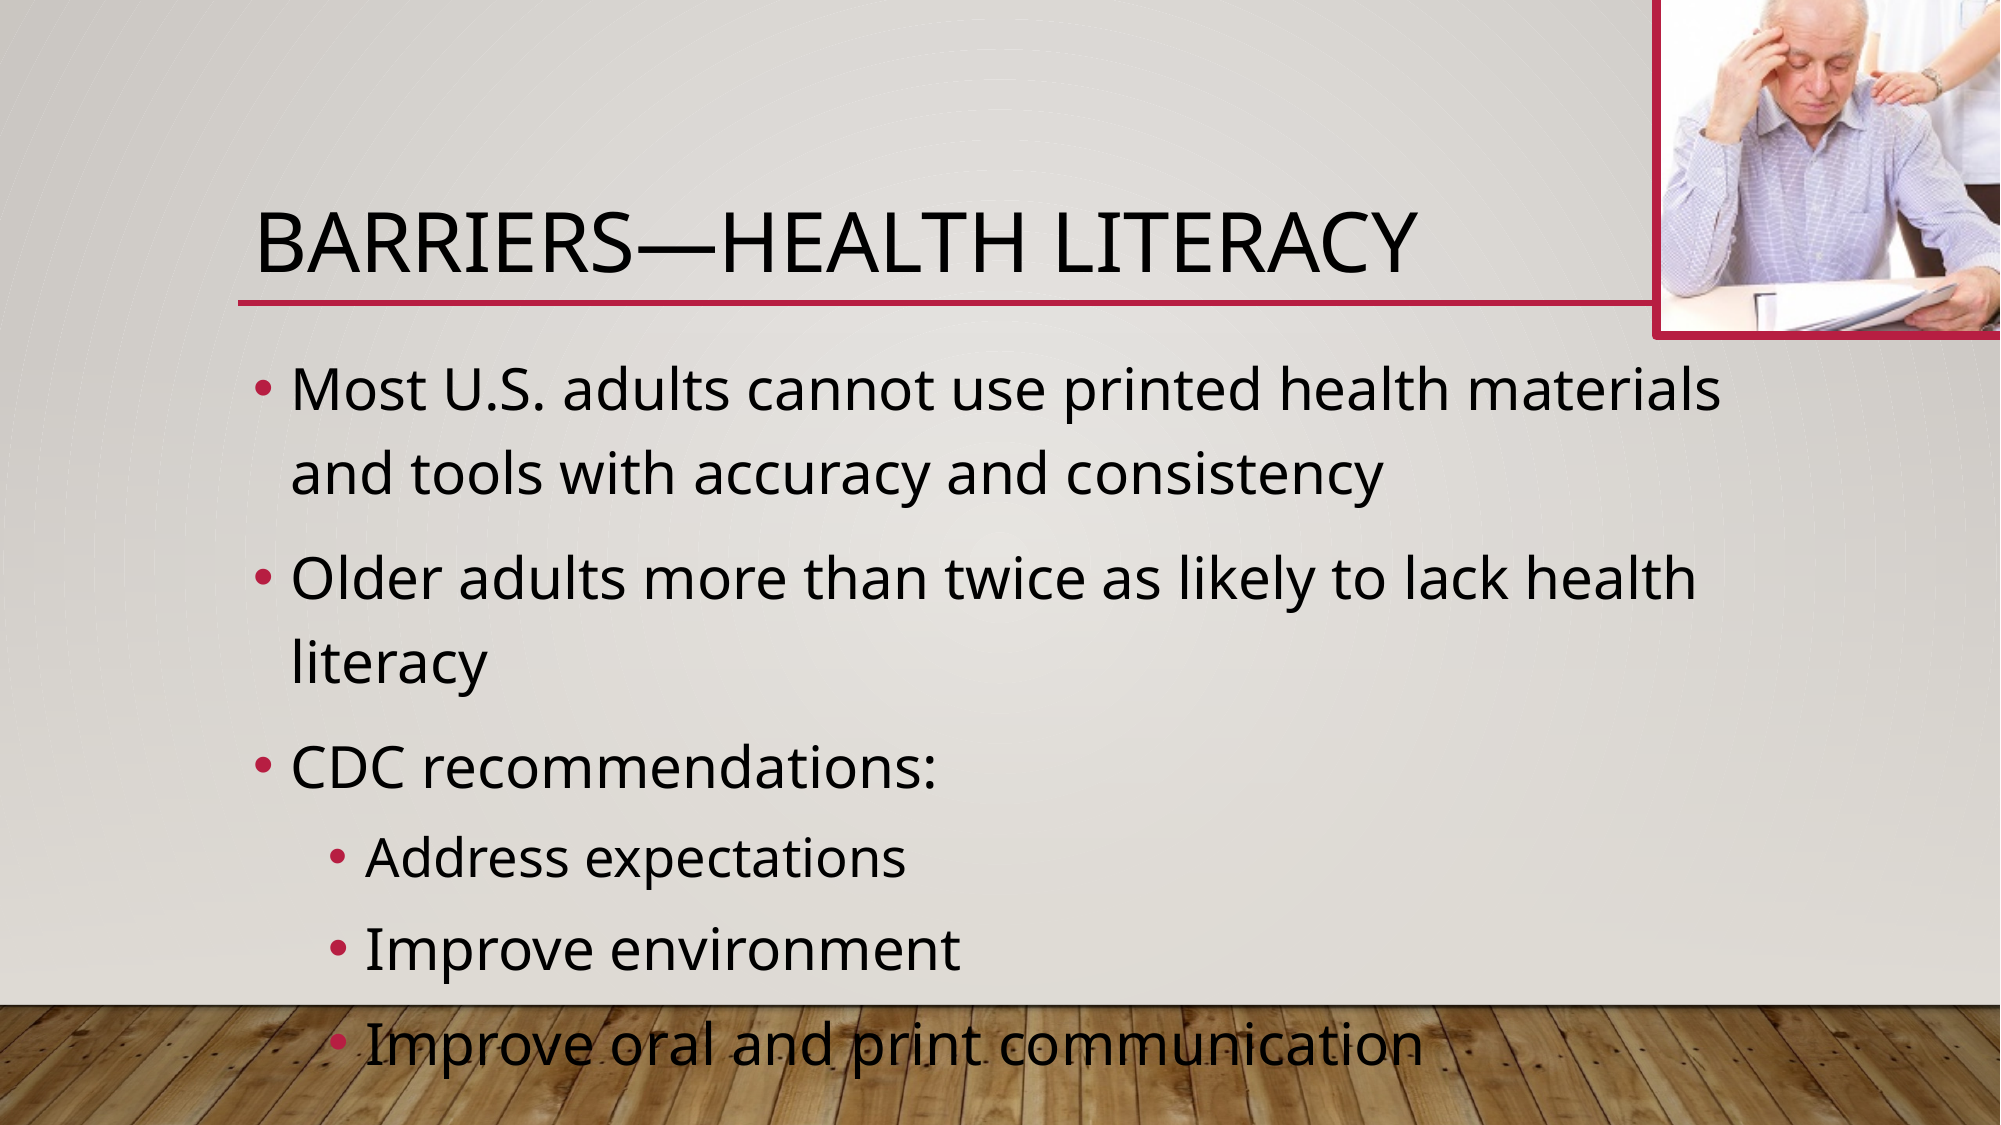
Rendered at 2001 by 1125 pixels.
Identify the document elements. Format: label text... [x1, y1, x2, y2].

list Most U.S. adults cannot use printed health materials and tools with accuracy and consistency Older adults more than twice as likely to lack health literacy CDC recommendations: Address expectations Improve environment Improve oral and print communication [238, 330, 1814, 897]
picture [0, 1005, 2000, 1125]
title Barriers—Health Literacy [238, 193, 1652, 305]
picture [1660, 0, 2000, 331]
